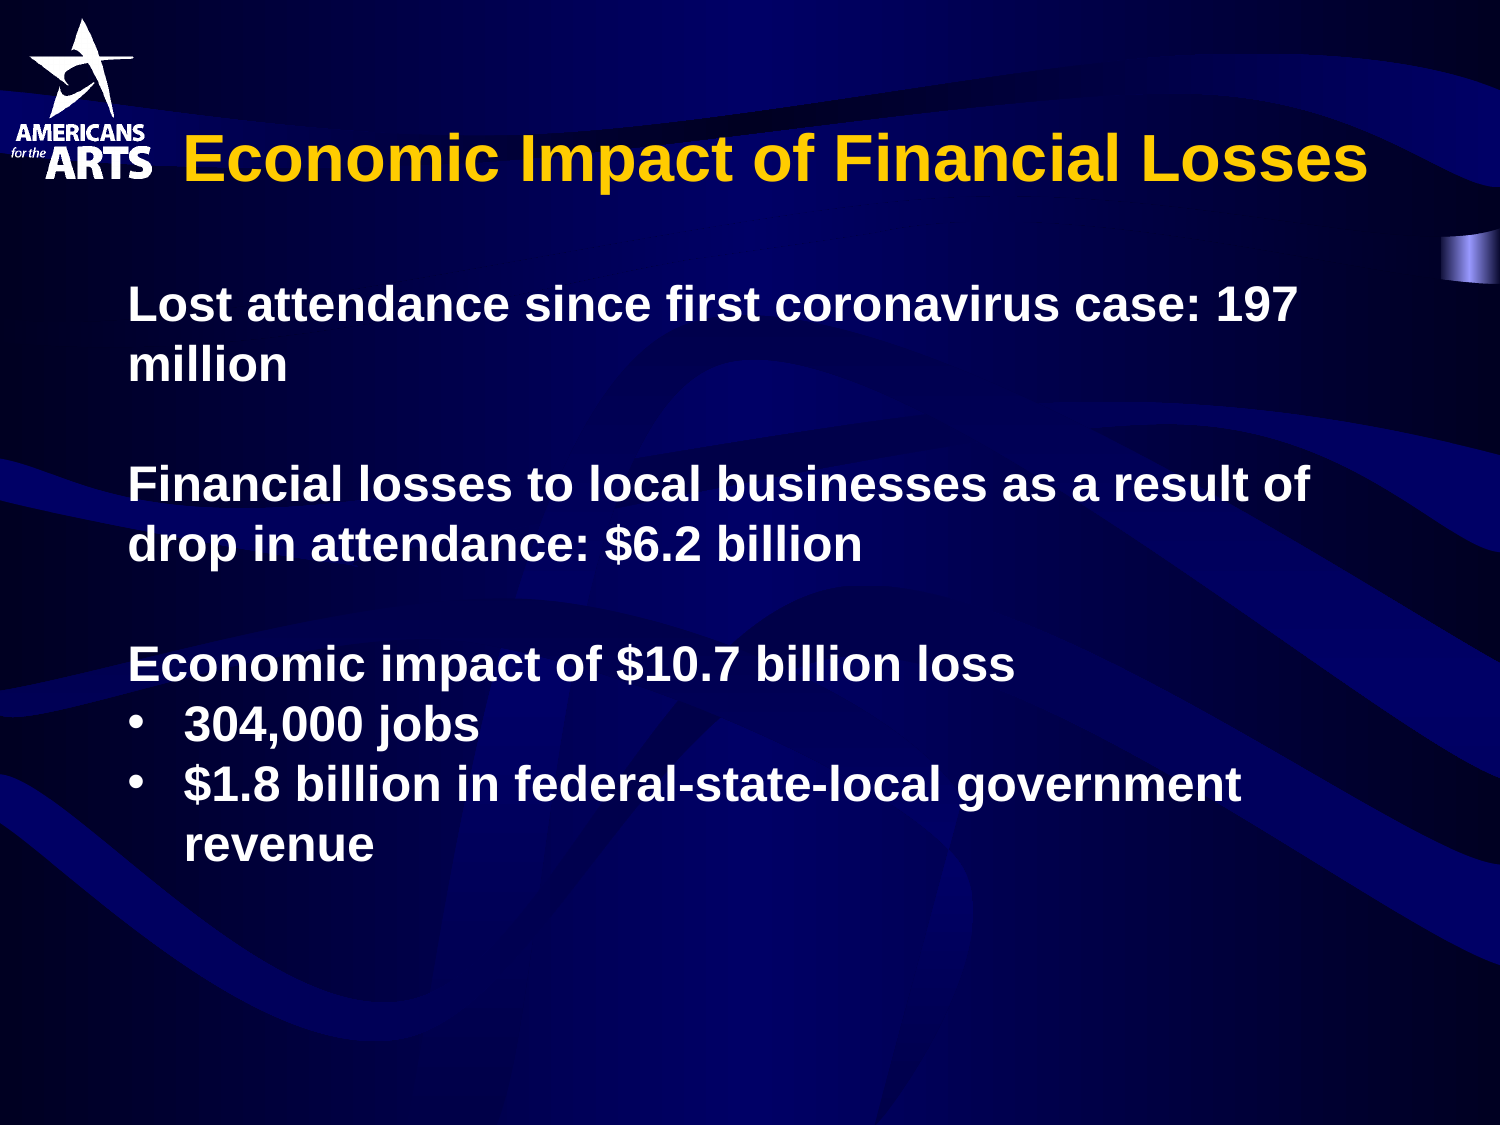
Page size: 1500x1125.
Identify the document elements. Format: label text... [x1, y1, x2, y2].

picture [9, 6, 154, 188]
title Economic Impact of Financial Losses [112, 60, 1460, 249]
text_box Lost attendance since first coronavirus case: 197 million Financial losses to local businesses as a result of drop in attendance: $6.2 billion Economic impact of $10.7 billion loss 304,000 jobs $1.8 billion in federal-state-local government revenue [112, 264, 1369, 939]
